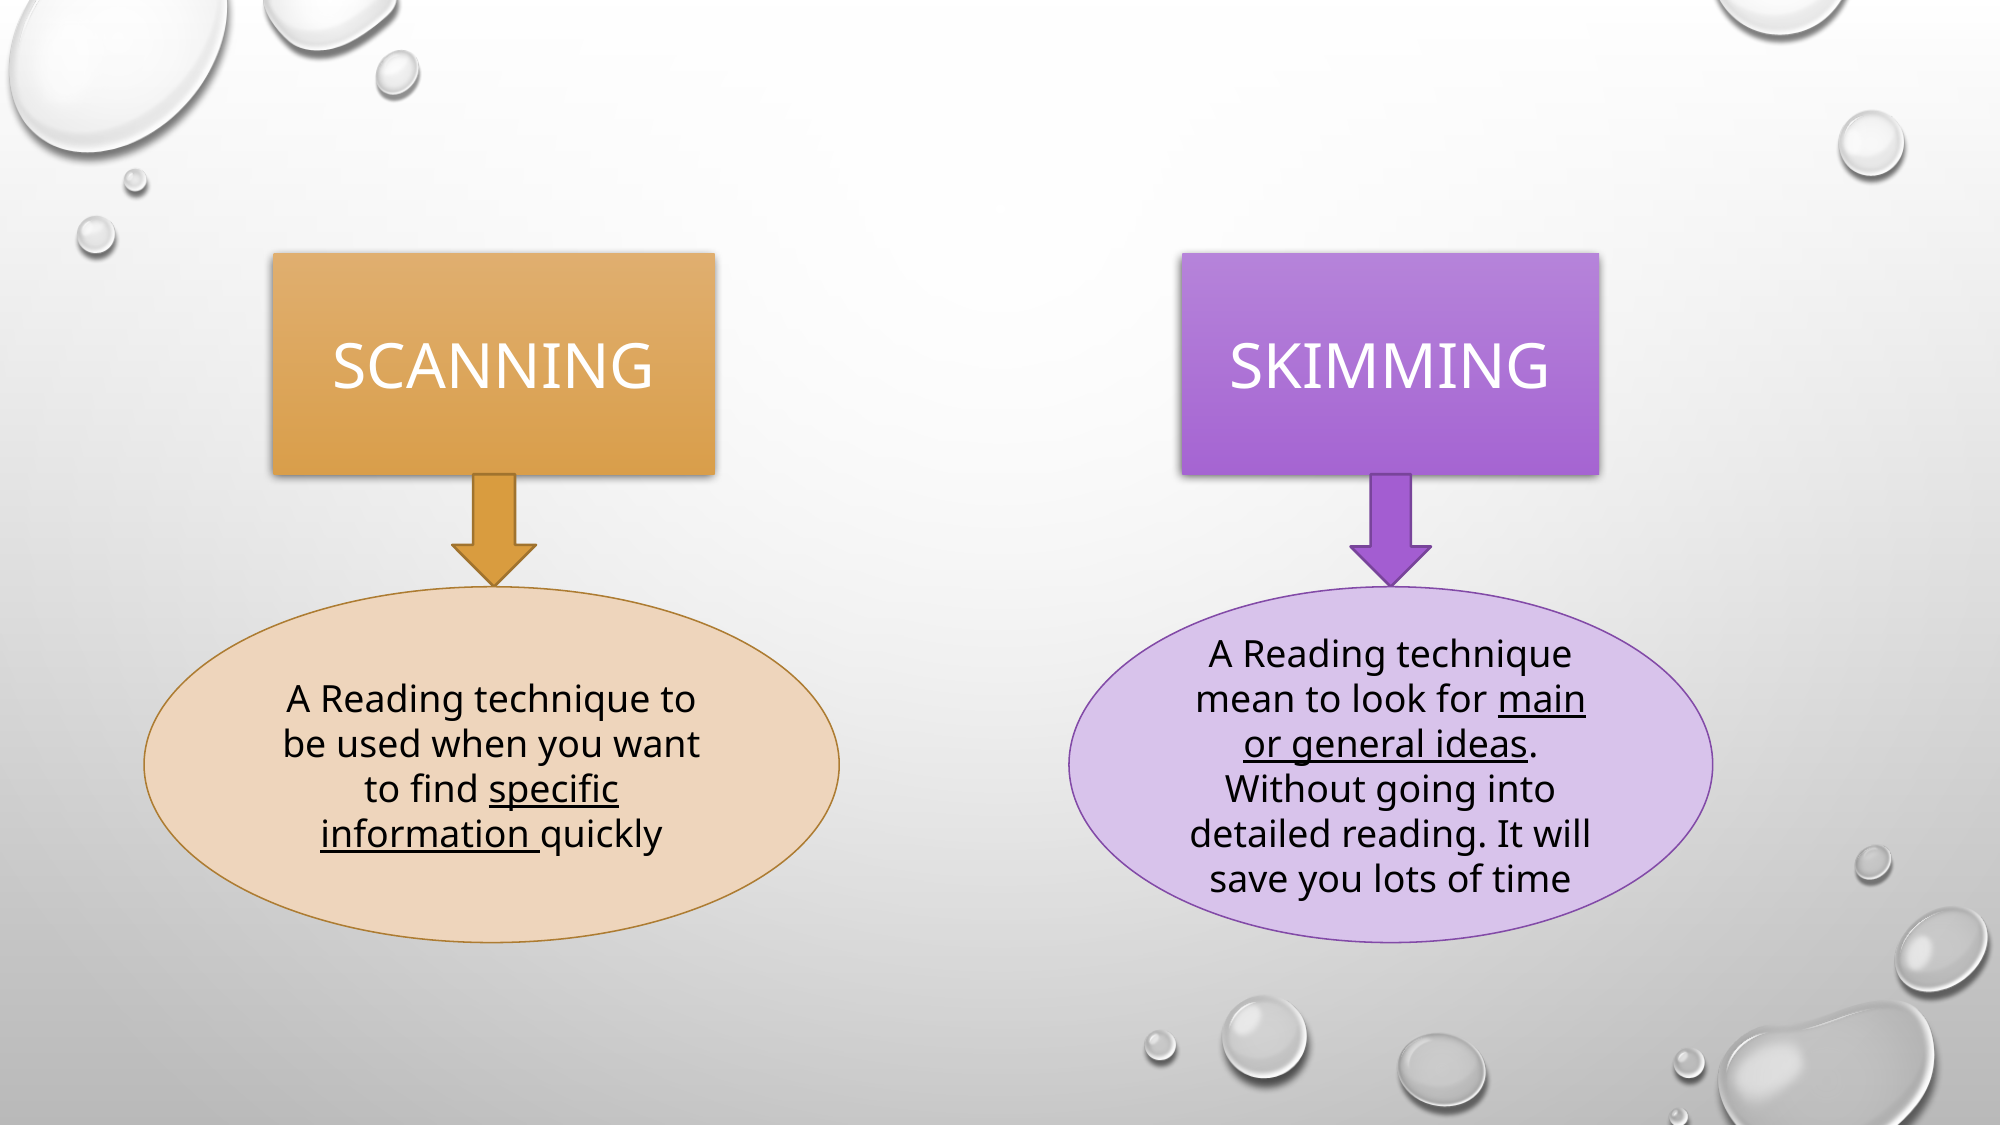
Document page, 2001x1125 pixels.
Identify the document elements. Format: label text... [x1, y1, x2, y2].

text_box [1349, 472, 1433, 585]
text_box SKIMMING [1182, 253, 1600, 475]
text_box A Reading technique mean to look for main or general ideas. Without going into detailed reading. It will save you lots of time [1068, 585, 1714, 944]
picture [0, 0, 2000, 1125]
text_box [450, 472, 538, 585]
text_box A Reading technique to be used when you want to find specific information quickly [143, 585, 840, 944]
text_box SCANNING [273, 253, 715, 475]
